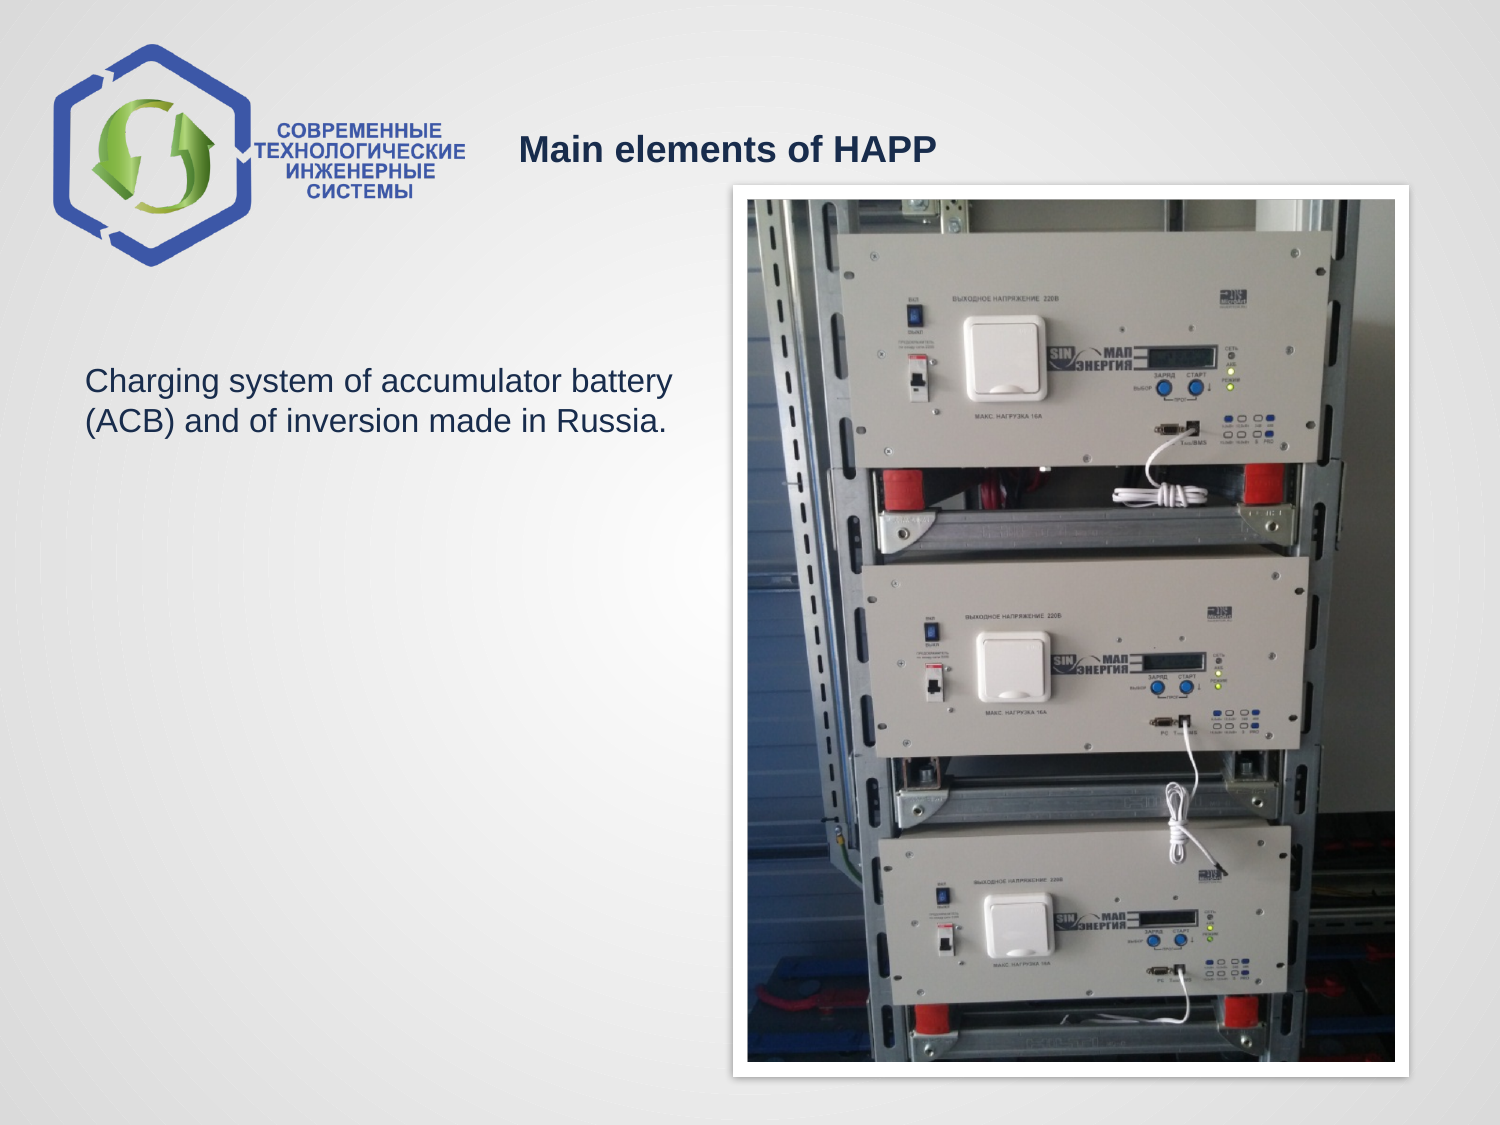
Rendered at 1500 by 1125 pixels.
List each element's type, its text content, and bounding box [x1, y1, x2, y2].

picture [639, 201, 1500, 1061]
text_box Main elements of HAPP [503, 117, 1078, 177]
picture [52, 42, 465, 268]
text_box Charging system of accumulator battery (ACB) and of inversion made in Russia. [70, 351, 634, 447]
